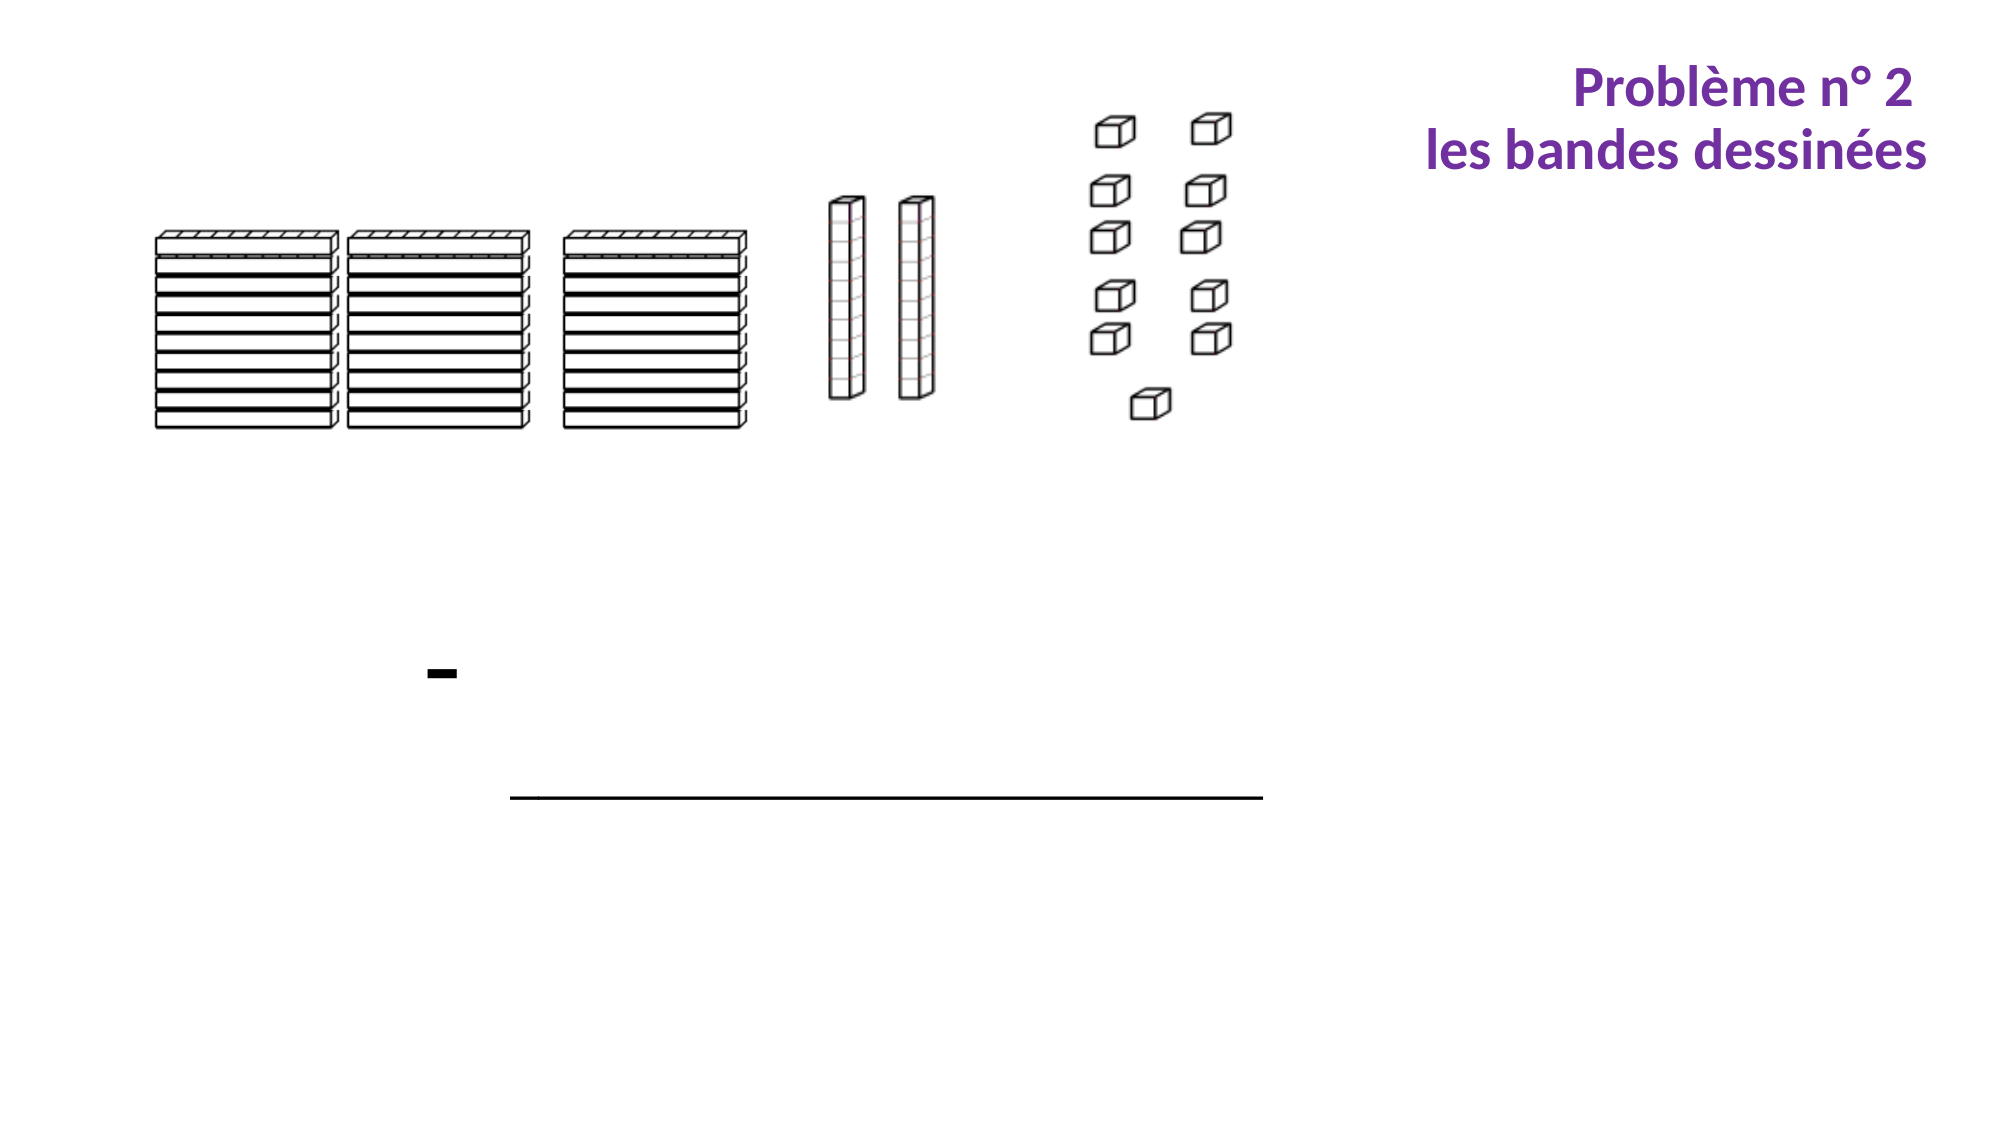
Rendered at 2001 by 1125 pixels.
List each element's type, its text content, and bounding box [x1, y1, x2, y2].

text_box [1087, 107, 1249, 426]
title Problème n° 2 les bandes dessinées [1222, 0, 1943, 320]
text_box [150, 192, 750, 443]
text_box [823, 192, 941, 403]
